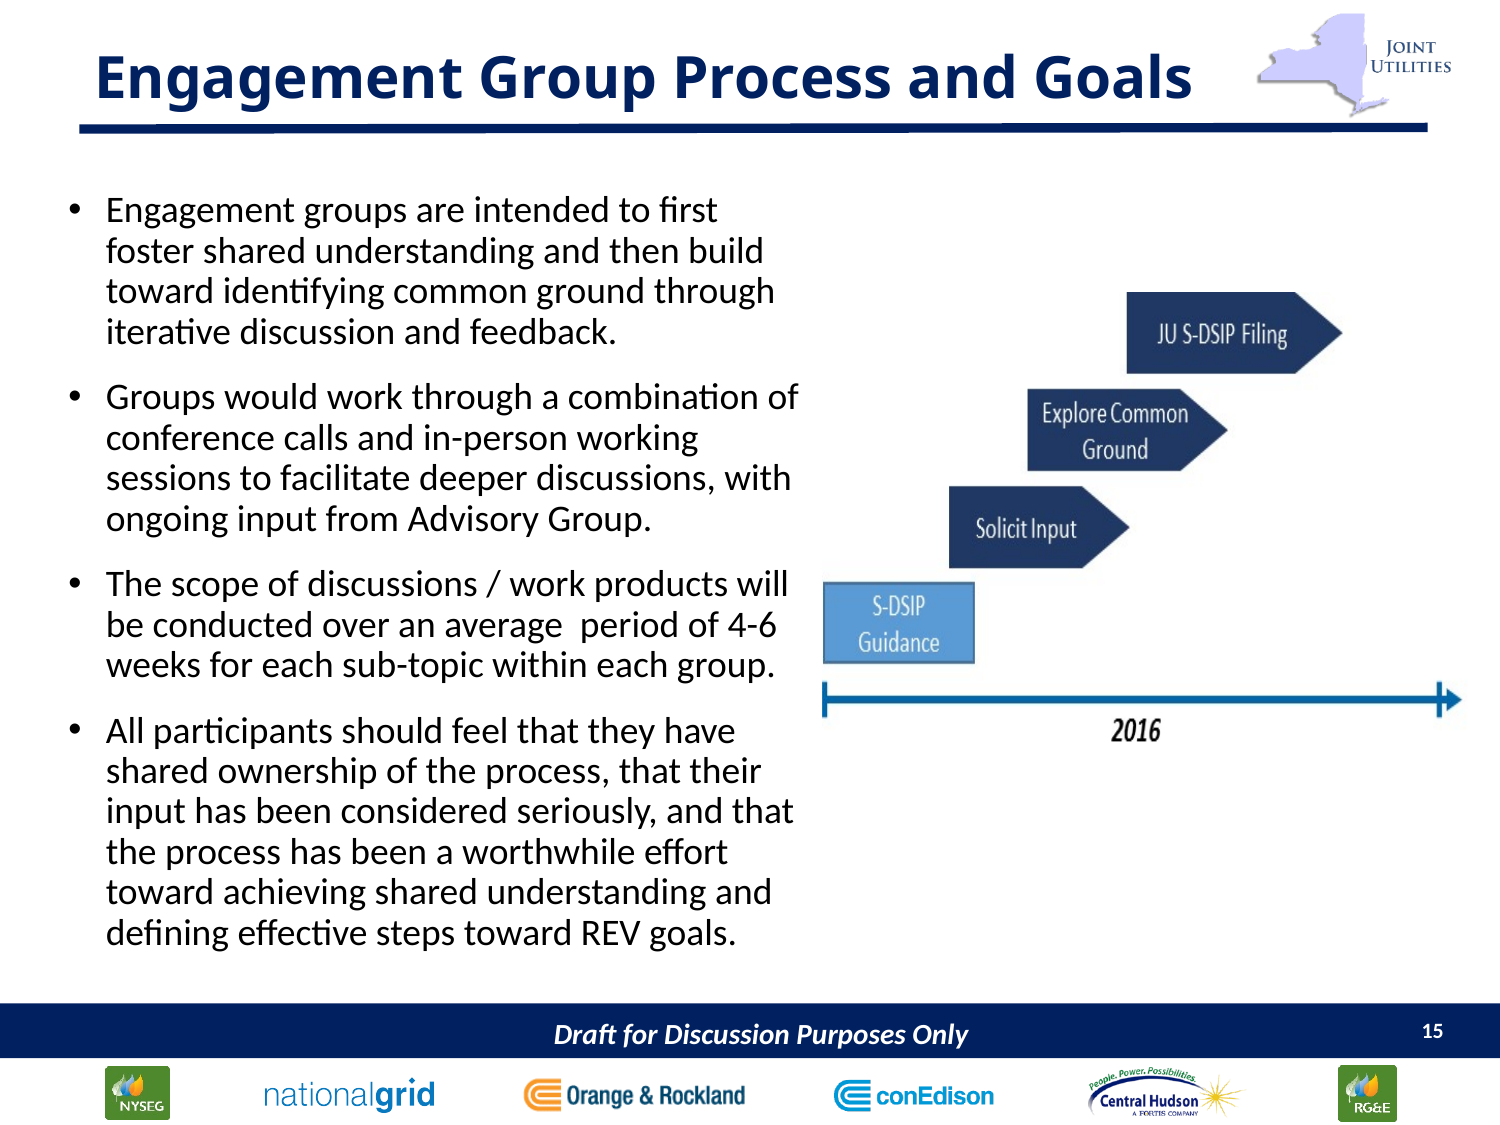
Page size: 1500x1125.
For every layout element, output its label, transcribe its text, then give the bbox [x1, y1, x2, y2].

picture [1338, 1065, 1397, 1122]
picture [520, 1074, 749, 1116]
title Engagement Group Process and Goals [79, 38, 1428, 121]
picture [1086, 1065, 1247, 1120]
picture [822, 292, 1478, 772]
picture [832, 1078, 994, 1112]
picture [105, 1066, 170, 1120]
picture [262, 1074, 437, 1116]
picture [1252, 10, 1461, 122]
text_box Engagement groups are intended to first foster shared understanding and then build toward identifying common ground through iterative discussion and feedback. Groups would work through a combination of conference calls and in-person working sessions to facilitate deeper discussions, with ongoing input from Advisory Group. The scope of discussions / work products will be conducted over an average period of 4-6 weeks for each sub-topic within each group. All participants should feel that they have shared ownership of the process, that their input has been considered seriously, and that the process has been a worthwhile effort toward achieving shared understanding and defining effective steps toward REV goals. [53, 182, 823, 978]
